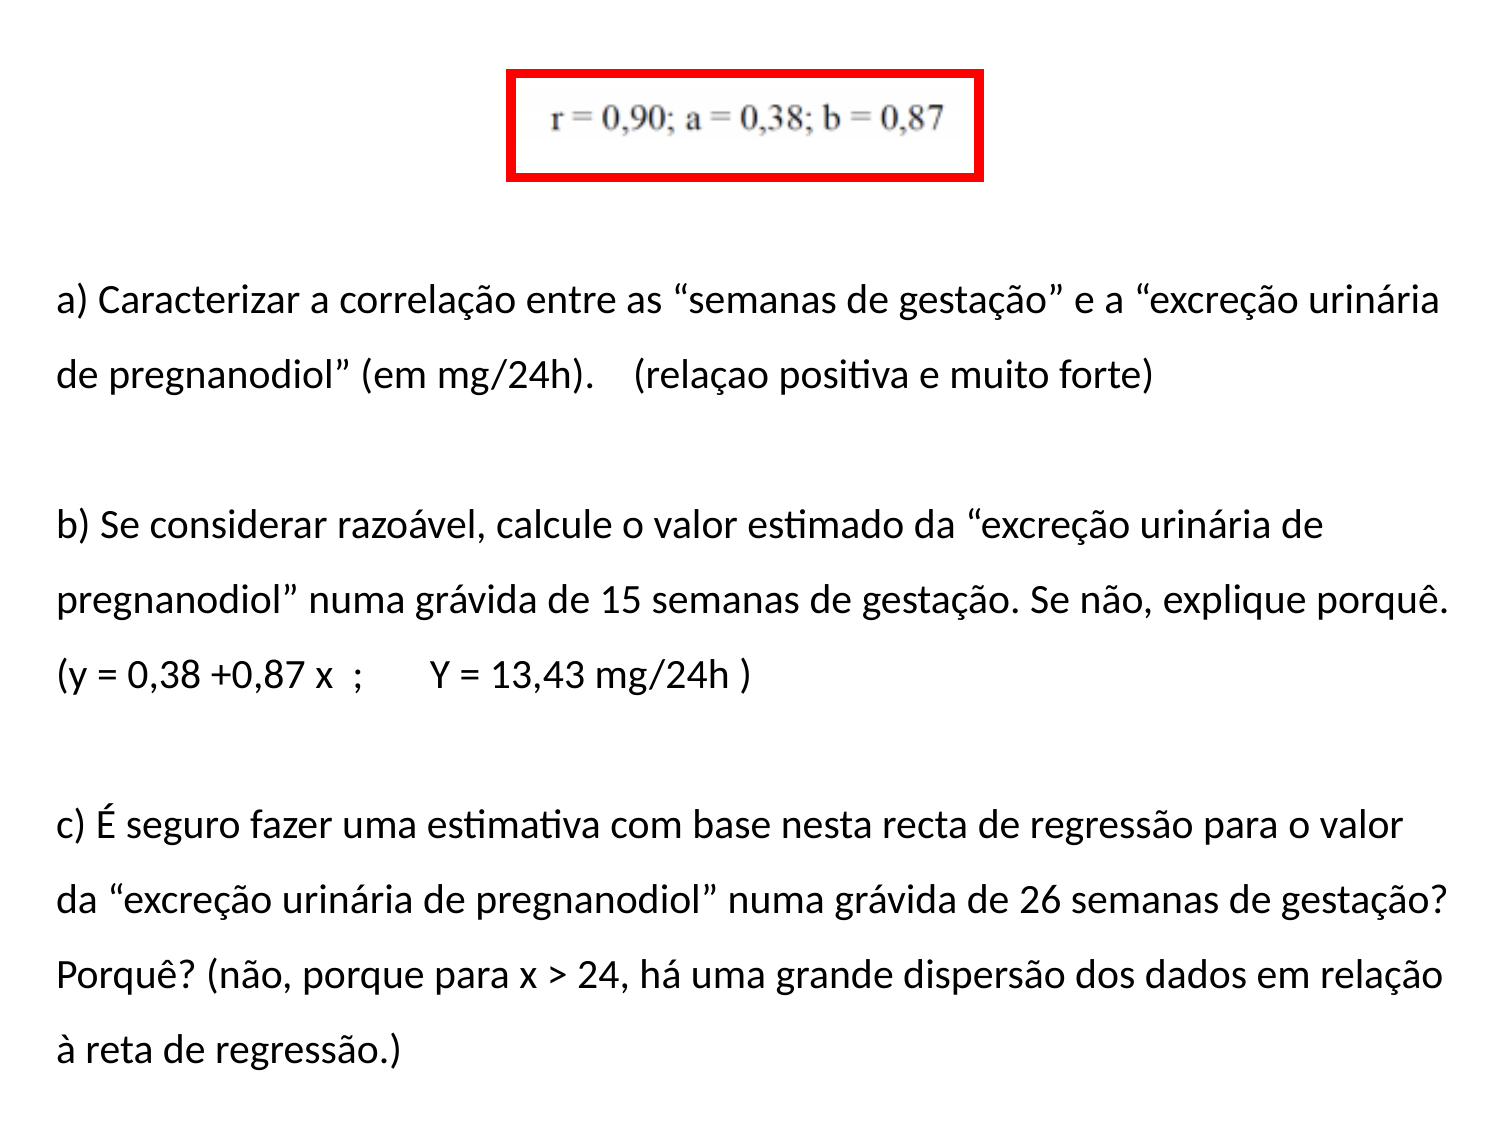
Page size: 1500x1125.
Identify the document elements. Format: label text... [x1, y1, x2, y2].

text_box a) Caracterizar a correlação entre as “semanas de gestação” e a “excreção urinária de pregnanodiol” (em mg/24h). (relaçao positiva e muito forte) b) Se considerar razoável, calcule o valor estimado da “excreção urinária de pregnanodiol” numa grávida de 15 semanas de gestação. Se não, explique porquê. (y = 0,38 +0,87 x ; Y = 13,43 mg/24h ) c) É seguro fazer uma estimativa com base nesta recta de regressão para o valor da “excreção urinária de pregnanodiol” numa grávida de 26 semanas de gestação? Porquê? (não, porque para x > 24, há uma grande dispersão dos dados em relação à reta de regressão.) [41, 239, 1471, 1080]
picture [515, 77, 975, 173]
